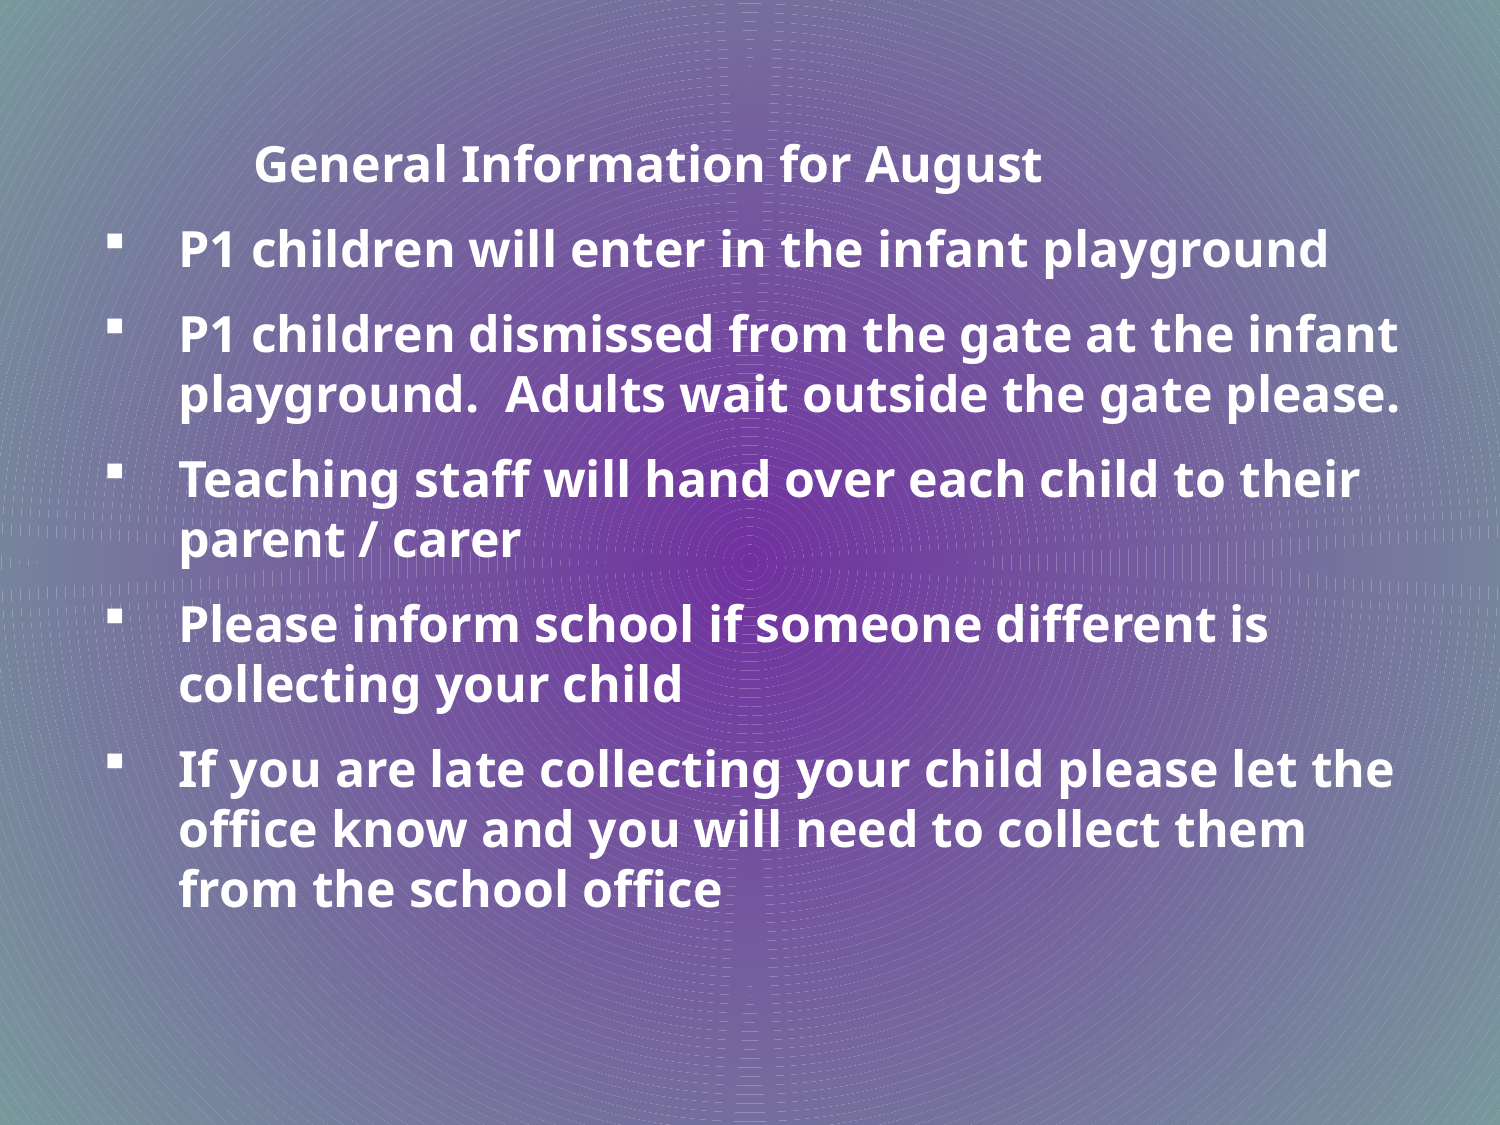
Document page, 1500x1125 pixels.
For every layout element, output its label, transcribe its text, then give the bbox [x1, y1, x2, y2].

text_box General Information for August P1 children will enter in the infant playground P1 children dismissed from the gate at the infant playground. Adults wait outside the gate please. Teaching staff will hand over each child to their parent / carer Please inform school if someone different is collecting your child If you are late collecting your child please let the office know and you will need to collect them from the school office [88, 125, 1424, 926]
